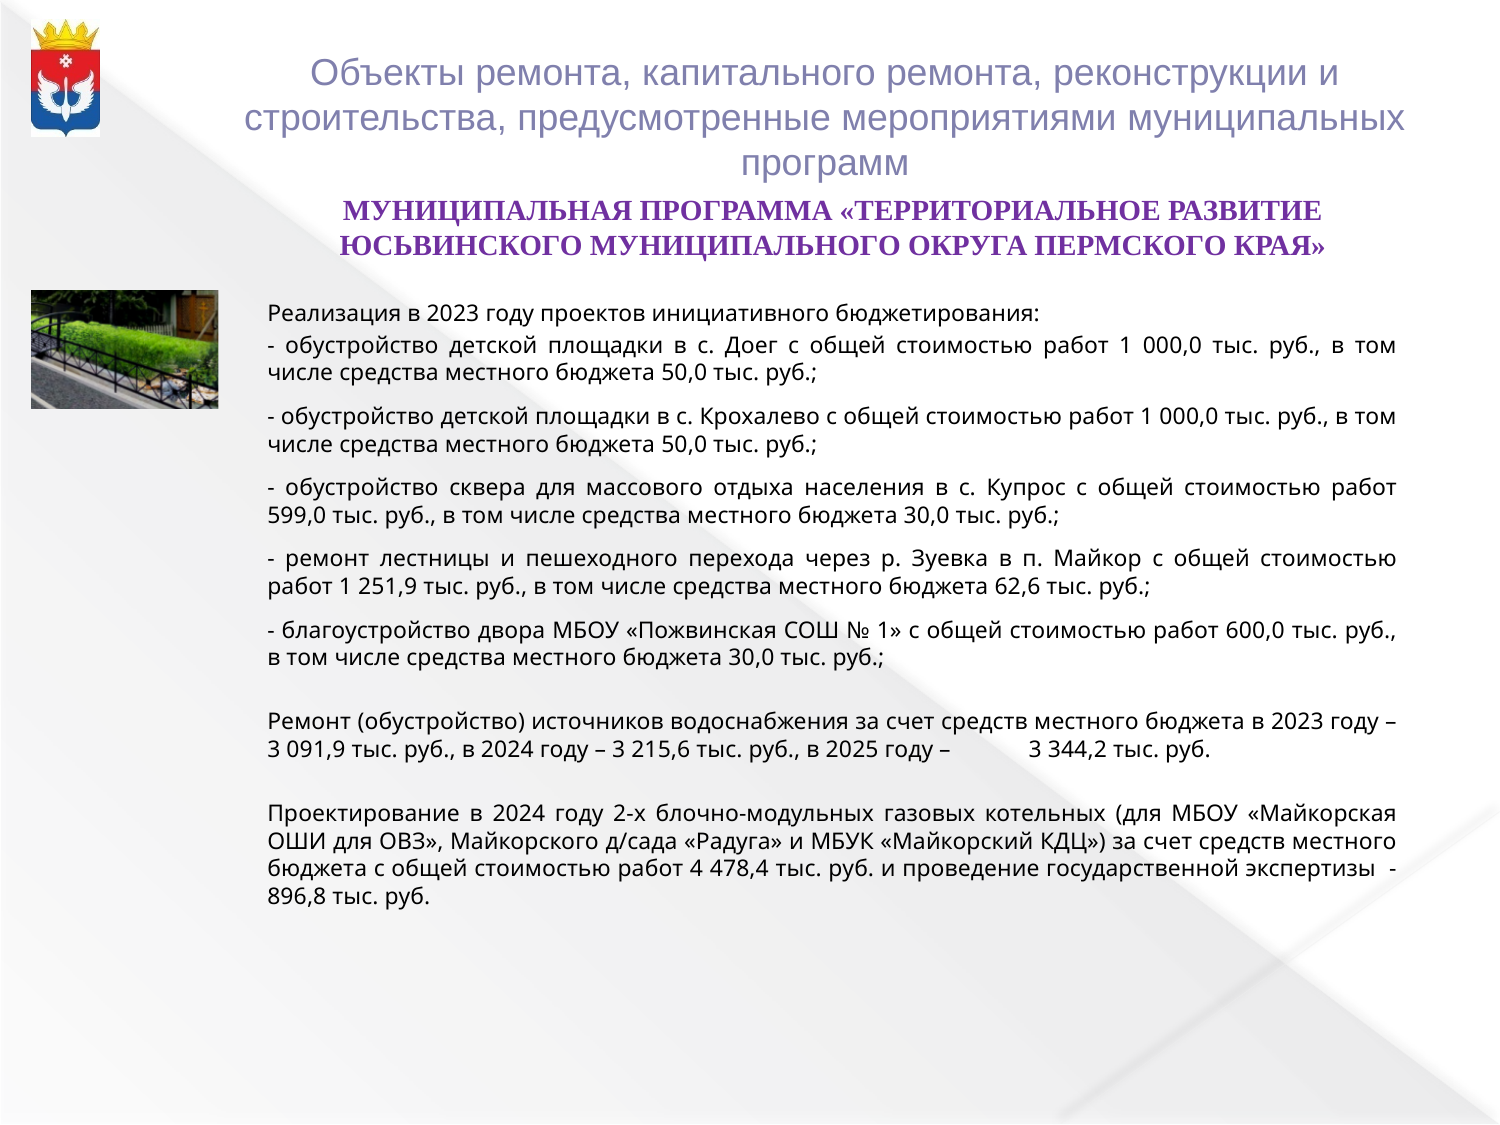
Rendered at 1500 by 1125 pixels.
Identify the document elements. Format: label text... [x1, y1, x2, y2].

picture [30, 290, 219, 410]
picture [30, 18, 101, 137]
title Объекты ремонта, капитального ремонта, реконструкции и строительства, предусмотренные мероприятиями муниципальных программ [135, 46, 1436, 185]
list МУНИЦИПАЛЬНАЯ ПРОГРАММА «ТЕРРИТОРИАЛЬНОЕ РАЗВИТИЕ ЮСЬВИНСКОГО МУНИЦИПАЛЬНОГО ОКРУГА ПЕРМСКОГО КРАЯ» Реализация в 2023 году проектов инициативного бюджетирования: - обустройство детской площадки в с. Доег с общей стоимостью работ 1 000,0 тыс. руб., в том числе средства местного бюджета 50,0 тыс. руб.; - обустройство детской площадки в с. Крохалево с общей стоимостью работ 1 000,0 тыс. руб., в том числе средства местного бюджета 50,0 тыс. руб.; - обустройство сквера для массового отдыха населения в с. Купрос с общей стоимостью работ 599,0 тыс. руб., в том числе средства местного бюджета 30,0 тыс. руб.; - ремонт лестницы и пешеходного перехода через р. Зуевка в п. Майкор с общей стоимостью работ 1 251,9 тыс. руб., в том числе средства местного бюджета 62,6 тыс. руб.; - благоустройство двора МБОУ «Пожвинская СОШ № 1» с общей стоимостью работ 600,0 тыс. руб., в том числе средства местного бюджета 30,0 тыс. руб.; Ремонт (обустройство) источников водоснабжения за счет средств местного бюджета в 2023 году – 3 091,9 тыс. руб., в 2024 году – 3 215,6 тыс. руб., в 2025 году – 3 344,2 тыс. руб. Проектирование в 2024 году 2-х блочно-модульных газовых котельных (для МБОУ «Майкорская ОШИ для ОВЗ», Майкорского д/сада «Радуга» и МБУК «Майкорский КДЦ») за счет средств местного бюджета с общей стоимостью работ 4 478,4 тыс. руб. и проведение государственной экспертизы - 896,8 тыс. руб. [242, 183, 1414, 1034]
